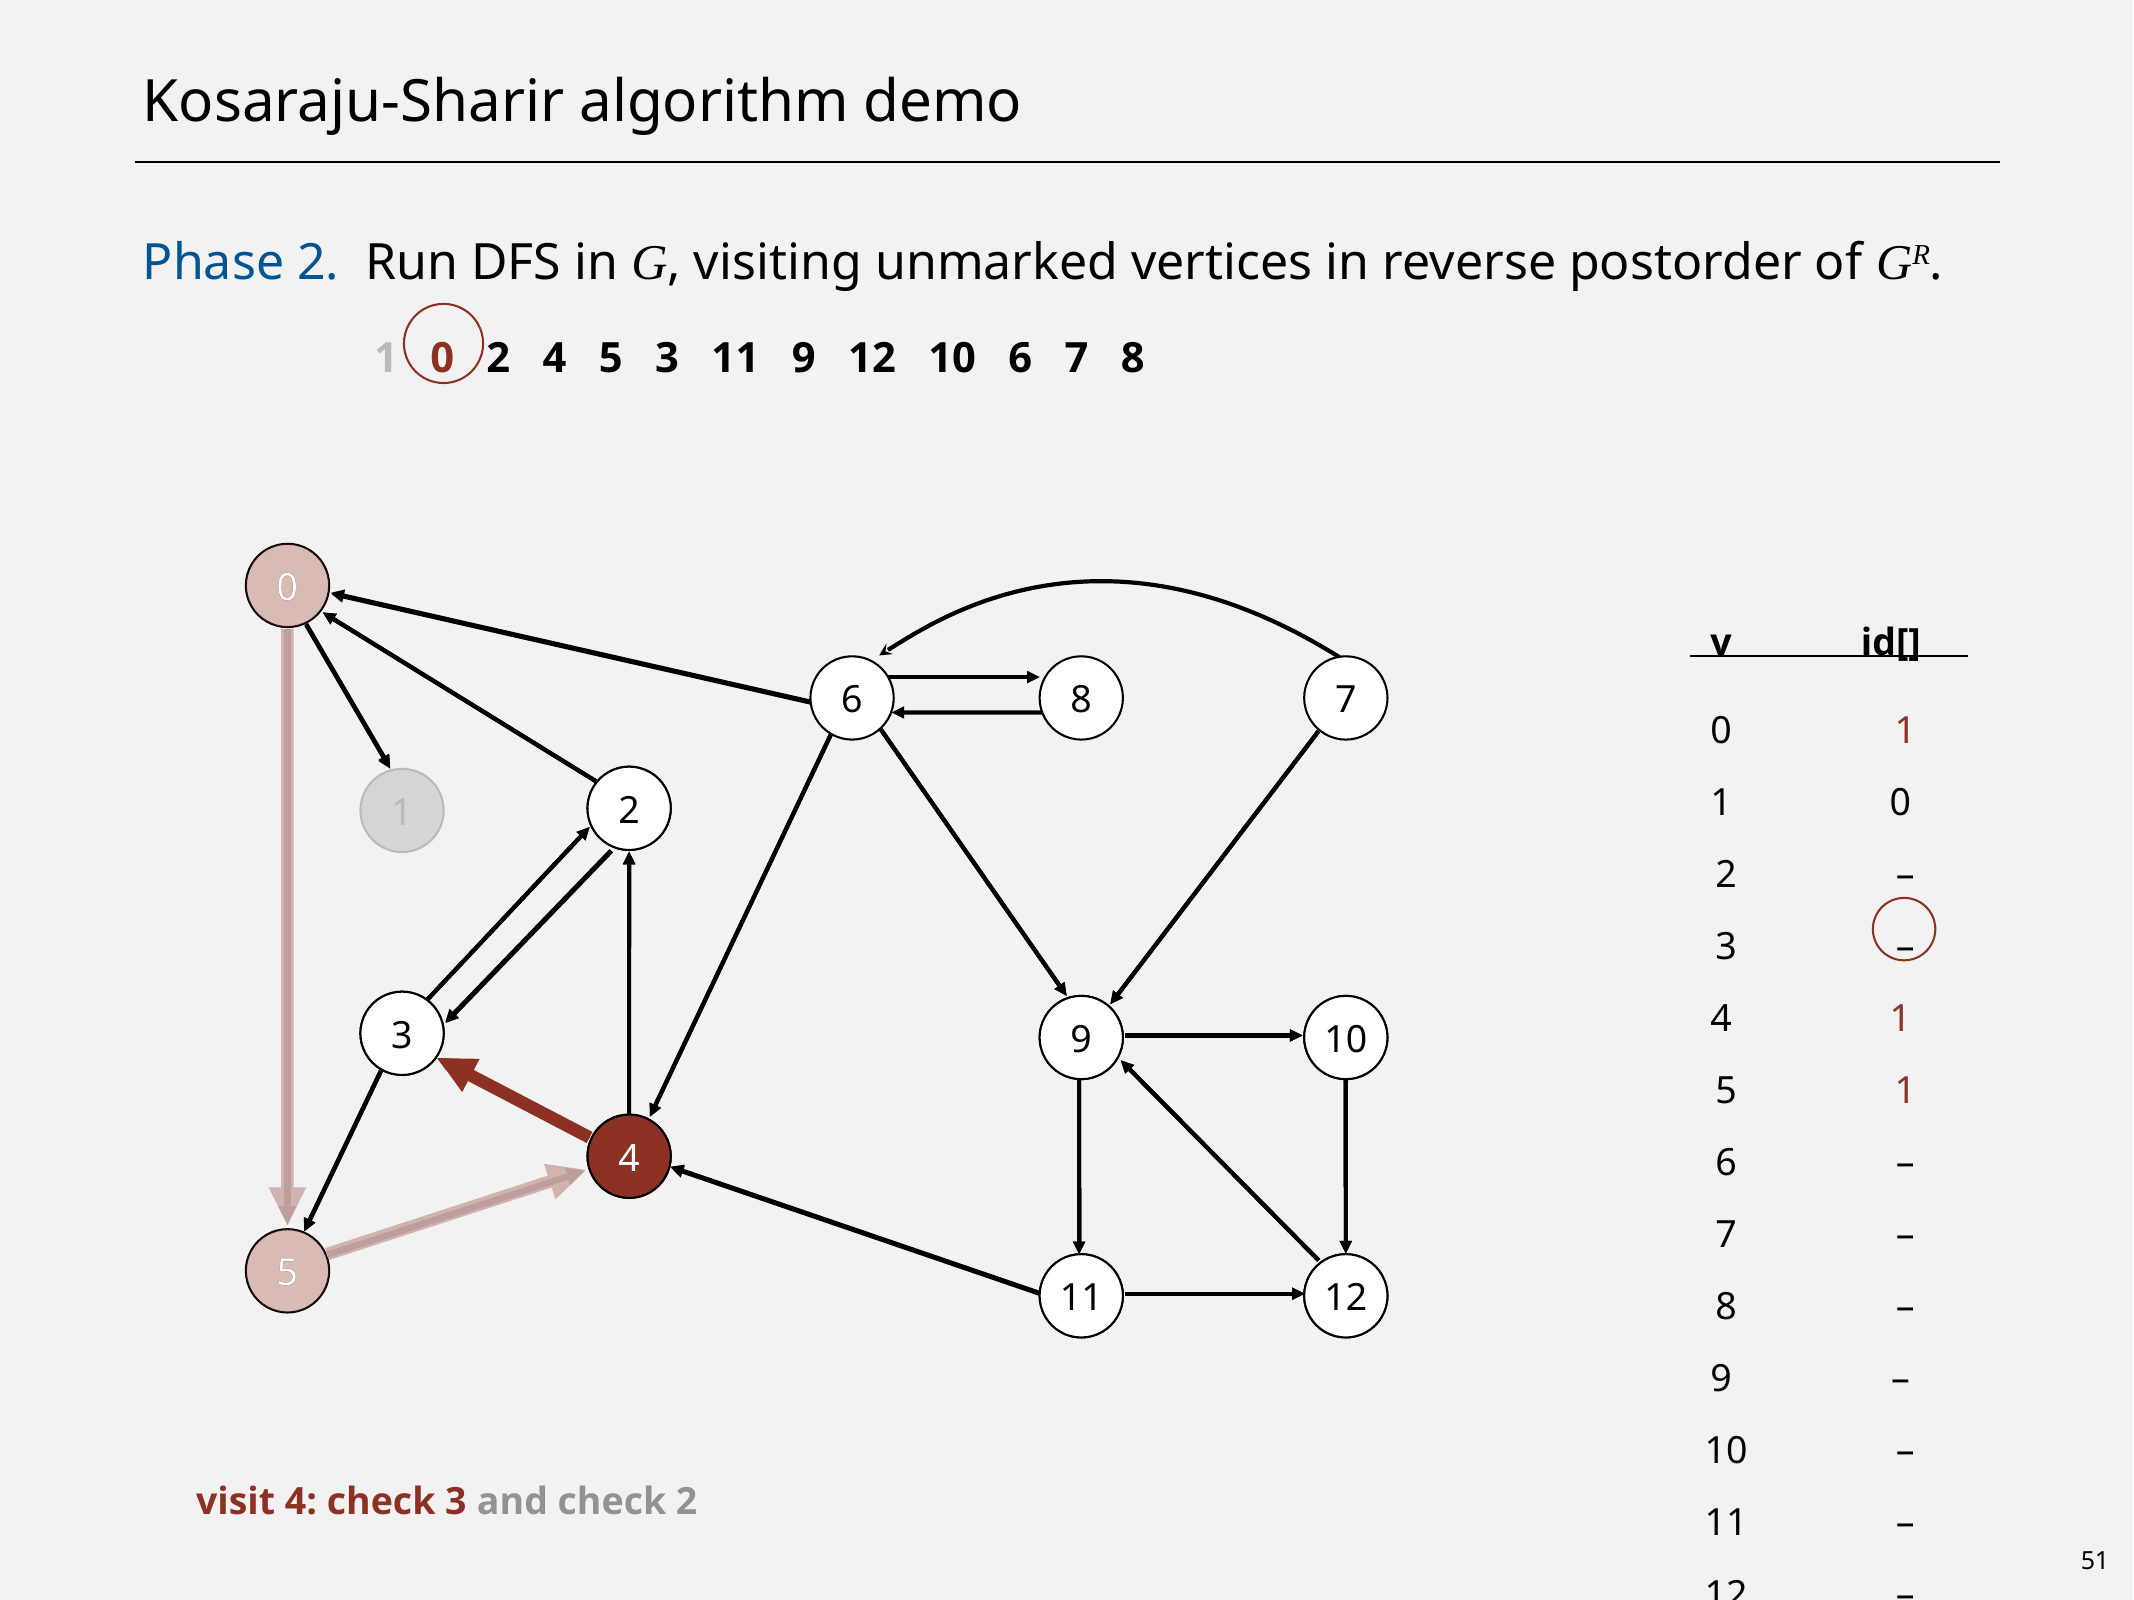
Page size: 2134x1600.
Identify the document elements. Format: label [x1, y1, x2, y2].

slide_number [2069, 1538, 2121, 1586]
text_box [1843, 1543, 1967, 1600]
text_box [356, 297, 1371, 390]
text_box [1872, 897, 1936, 961]
list [132, 207, 2055, 1543]
text_box [245, 543, 1388, 1338]
title [132, 0, 2001, 134]
text_box [178, 1445, 716, 1530]
text_box [1664, 587, 1969, 1600]
